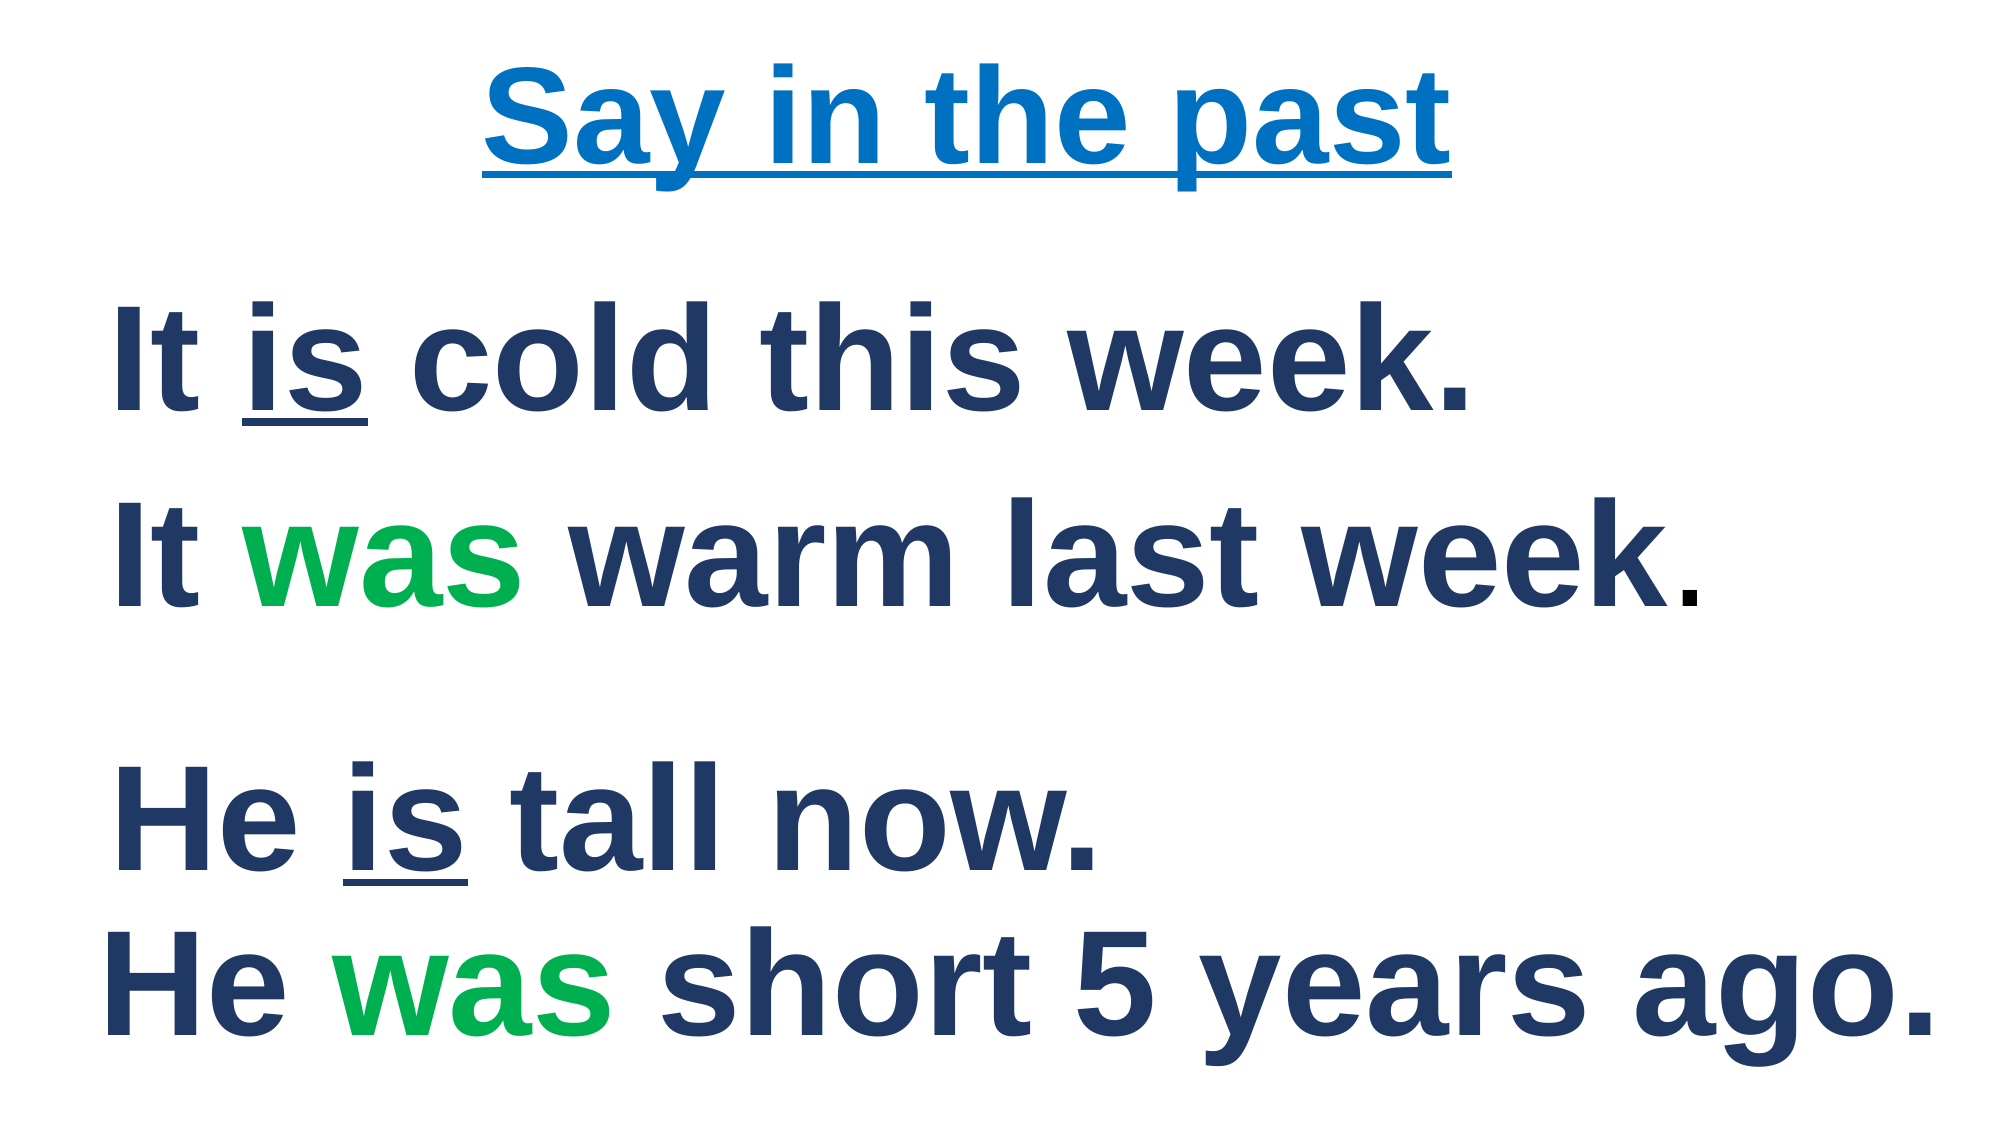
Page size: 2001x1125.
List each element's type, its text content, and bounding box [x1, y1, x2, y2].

text_box He was short 5 years ago. [83, 878, 1971, 1073]
text_box He is tall now. [94, 713, 1940, 878]
text_box It is cold this week. [94, 252, 1940, 448]
text_box It was warm last week. [94, 449, 1916, 645]
text_box Say in the past [113, 18, 1821, 199]
